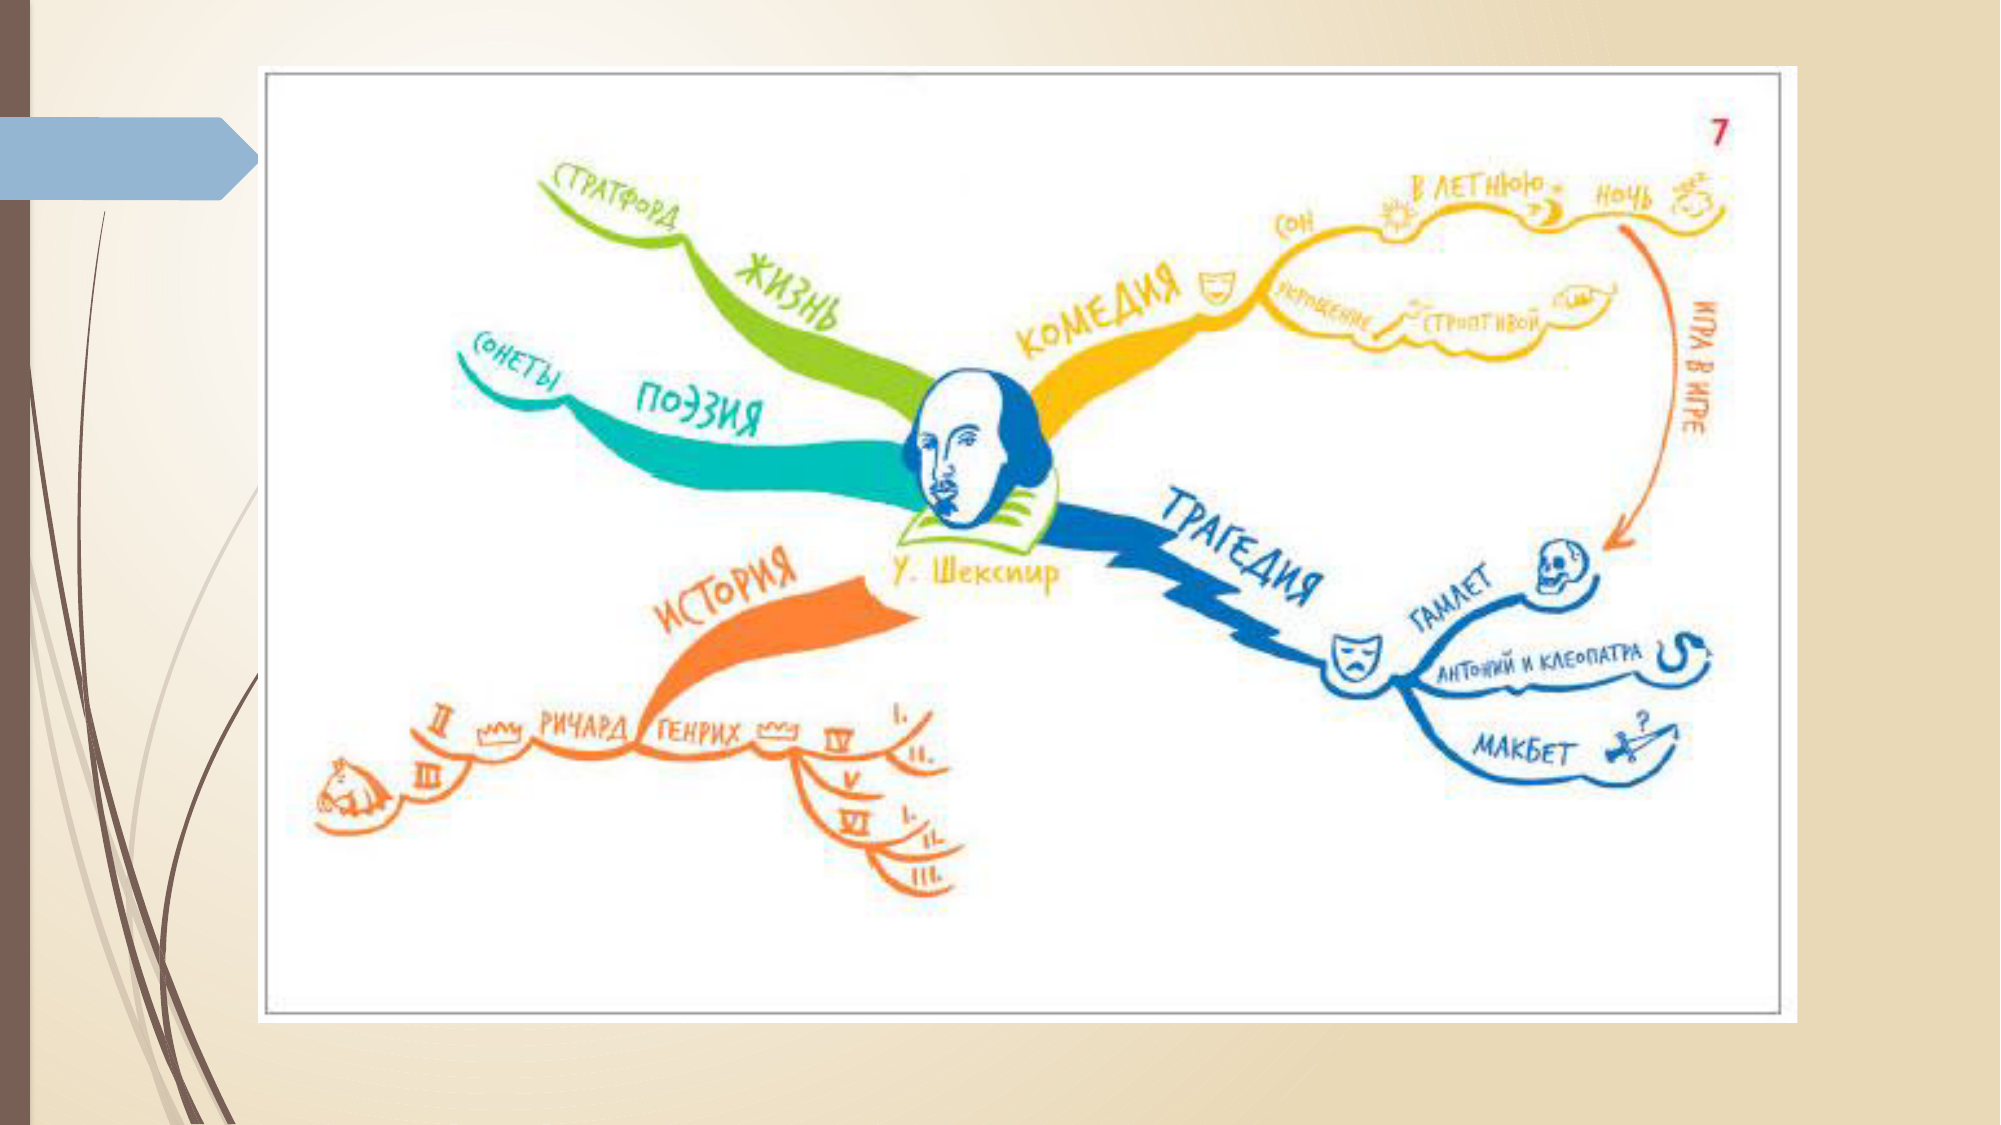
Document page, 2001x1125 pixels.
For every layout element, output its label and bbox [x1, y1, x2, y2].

picture [257, 66, 1798, 1023]
